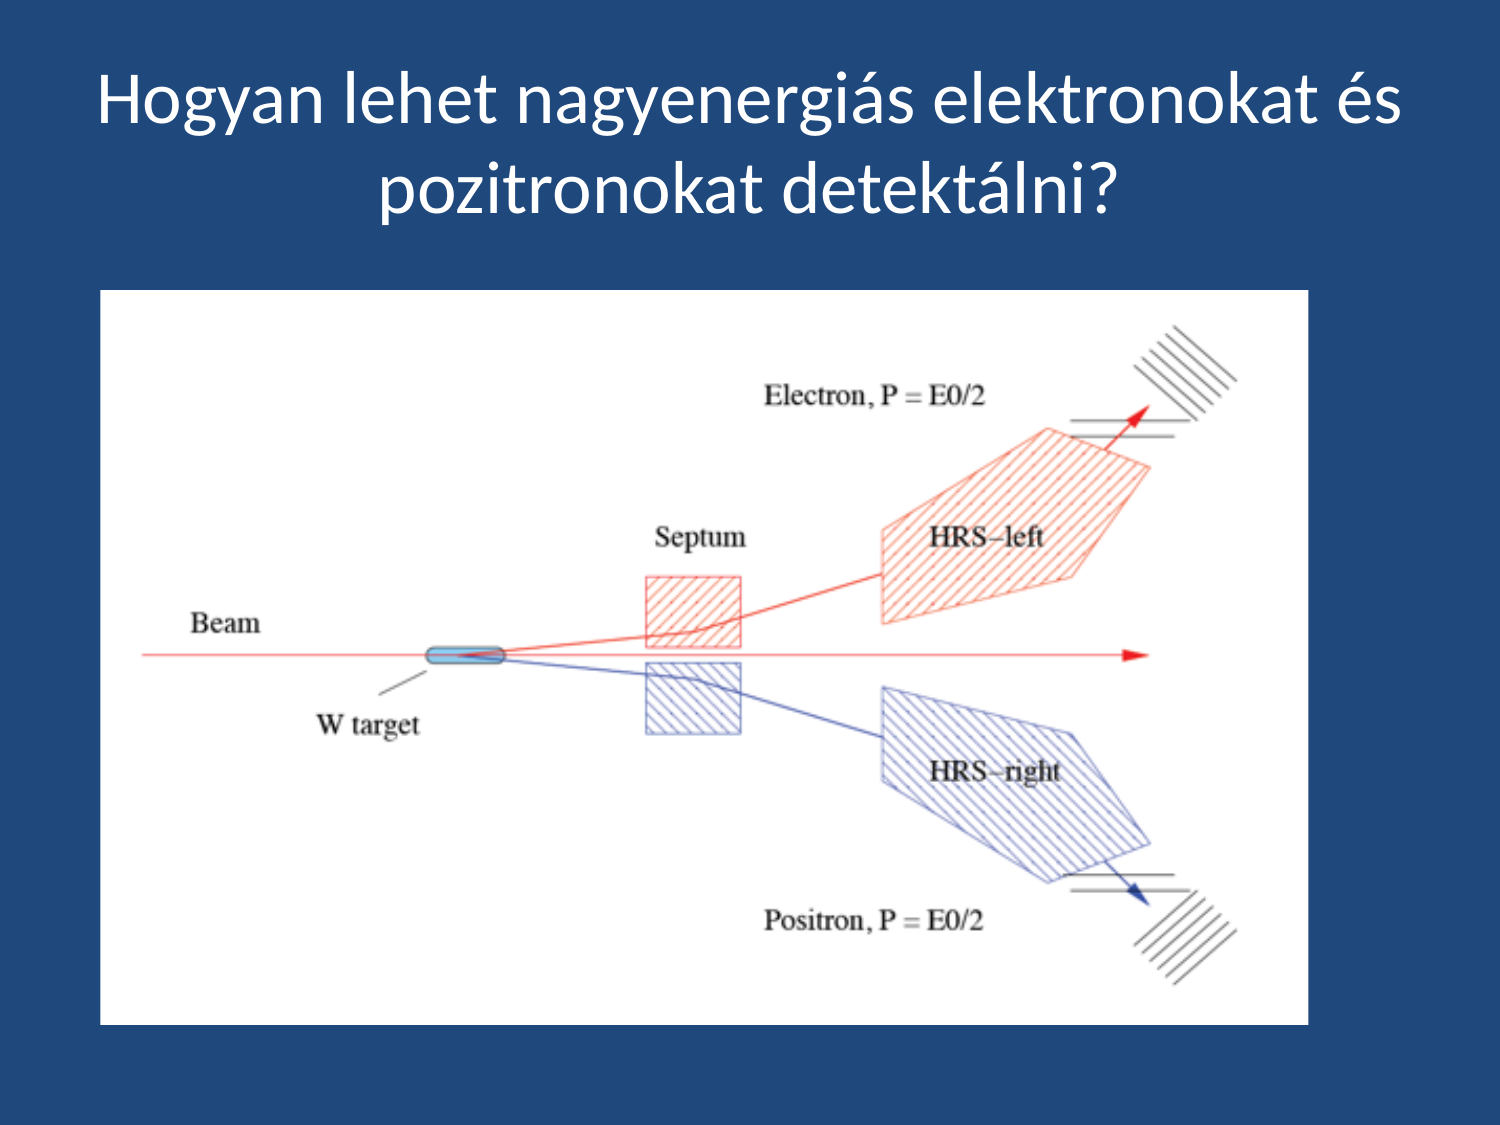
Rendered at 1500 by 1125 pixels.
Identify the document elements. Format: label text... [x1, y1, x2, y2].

title Hogyan lehet nagyenergiás elektronokat és pozitronokat detektálni? [75, 45, 1425, 233]
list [100, 290, 1309, 1025]
